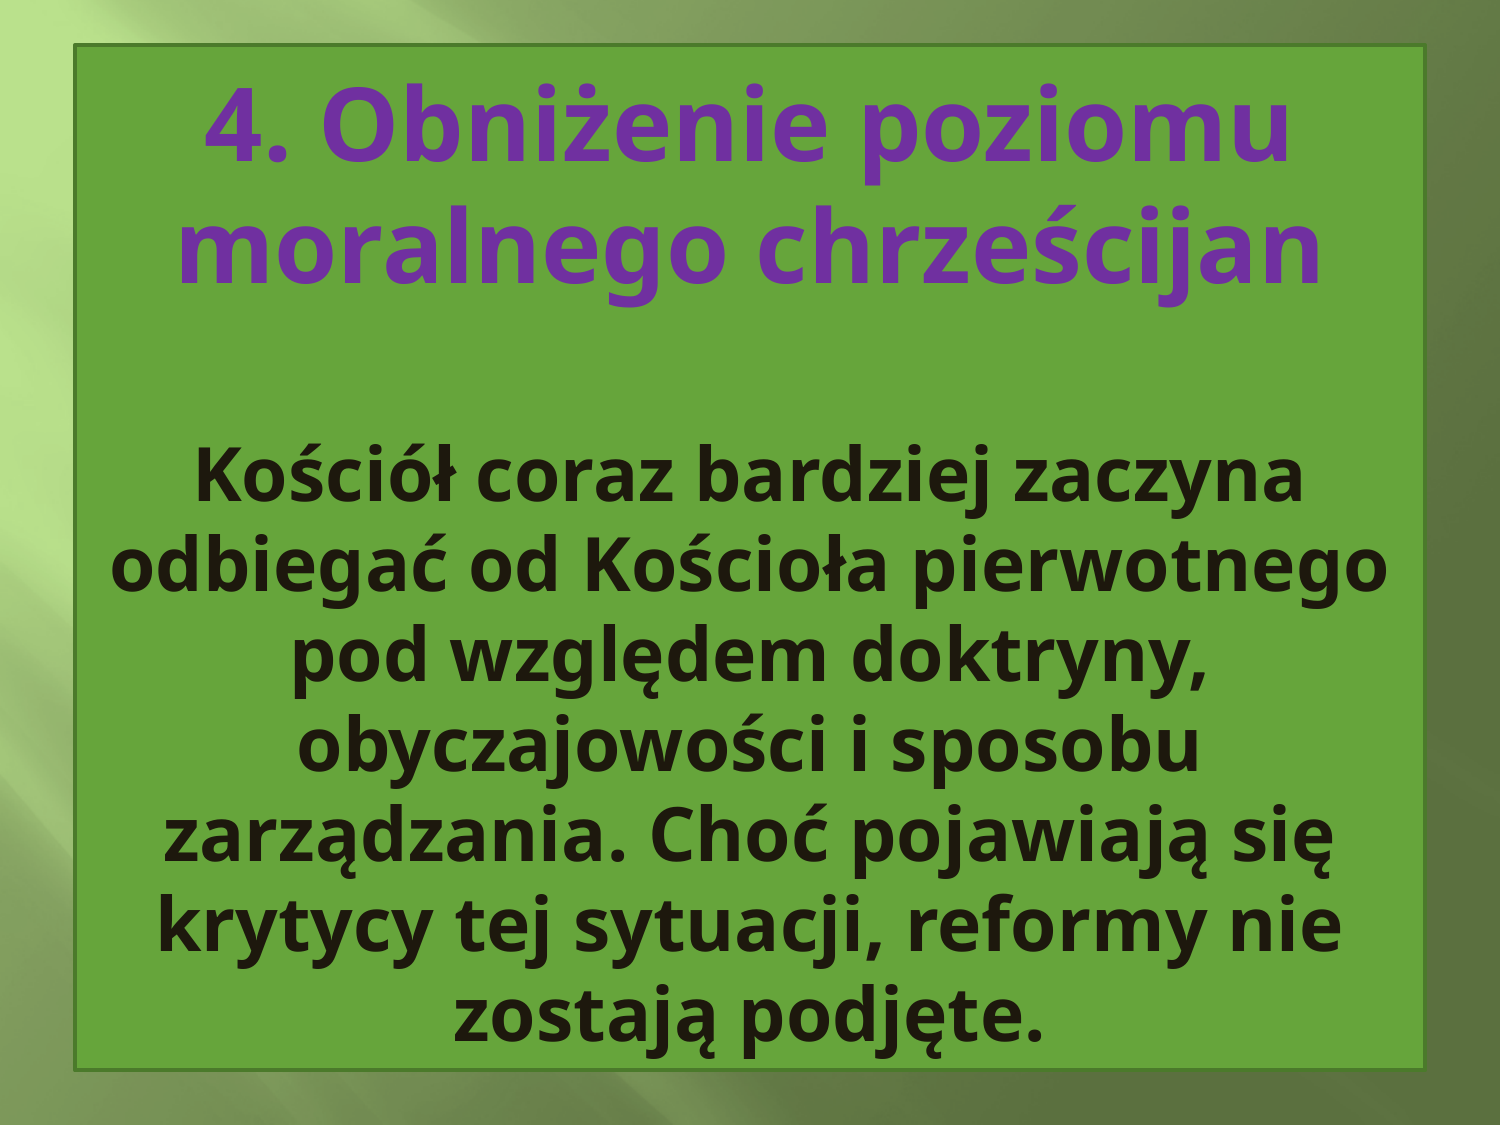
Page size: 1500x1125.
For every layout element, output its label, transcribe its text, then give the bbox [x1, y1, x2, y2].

title 4. Obniżenie poziomu moralnego chrześcijan Kościół coraz bardziej zaczyna odbiegać od Kościoła pierwotnego pod względem doktryny, obyczajowości i sposobu zarządzania. Choć pojawiają się krytycy tej sytuacji, reformy nie zostają podjęte. [73, 43, 1427, 1072]
